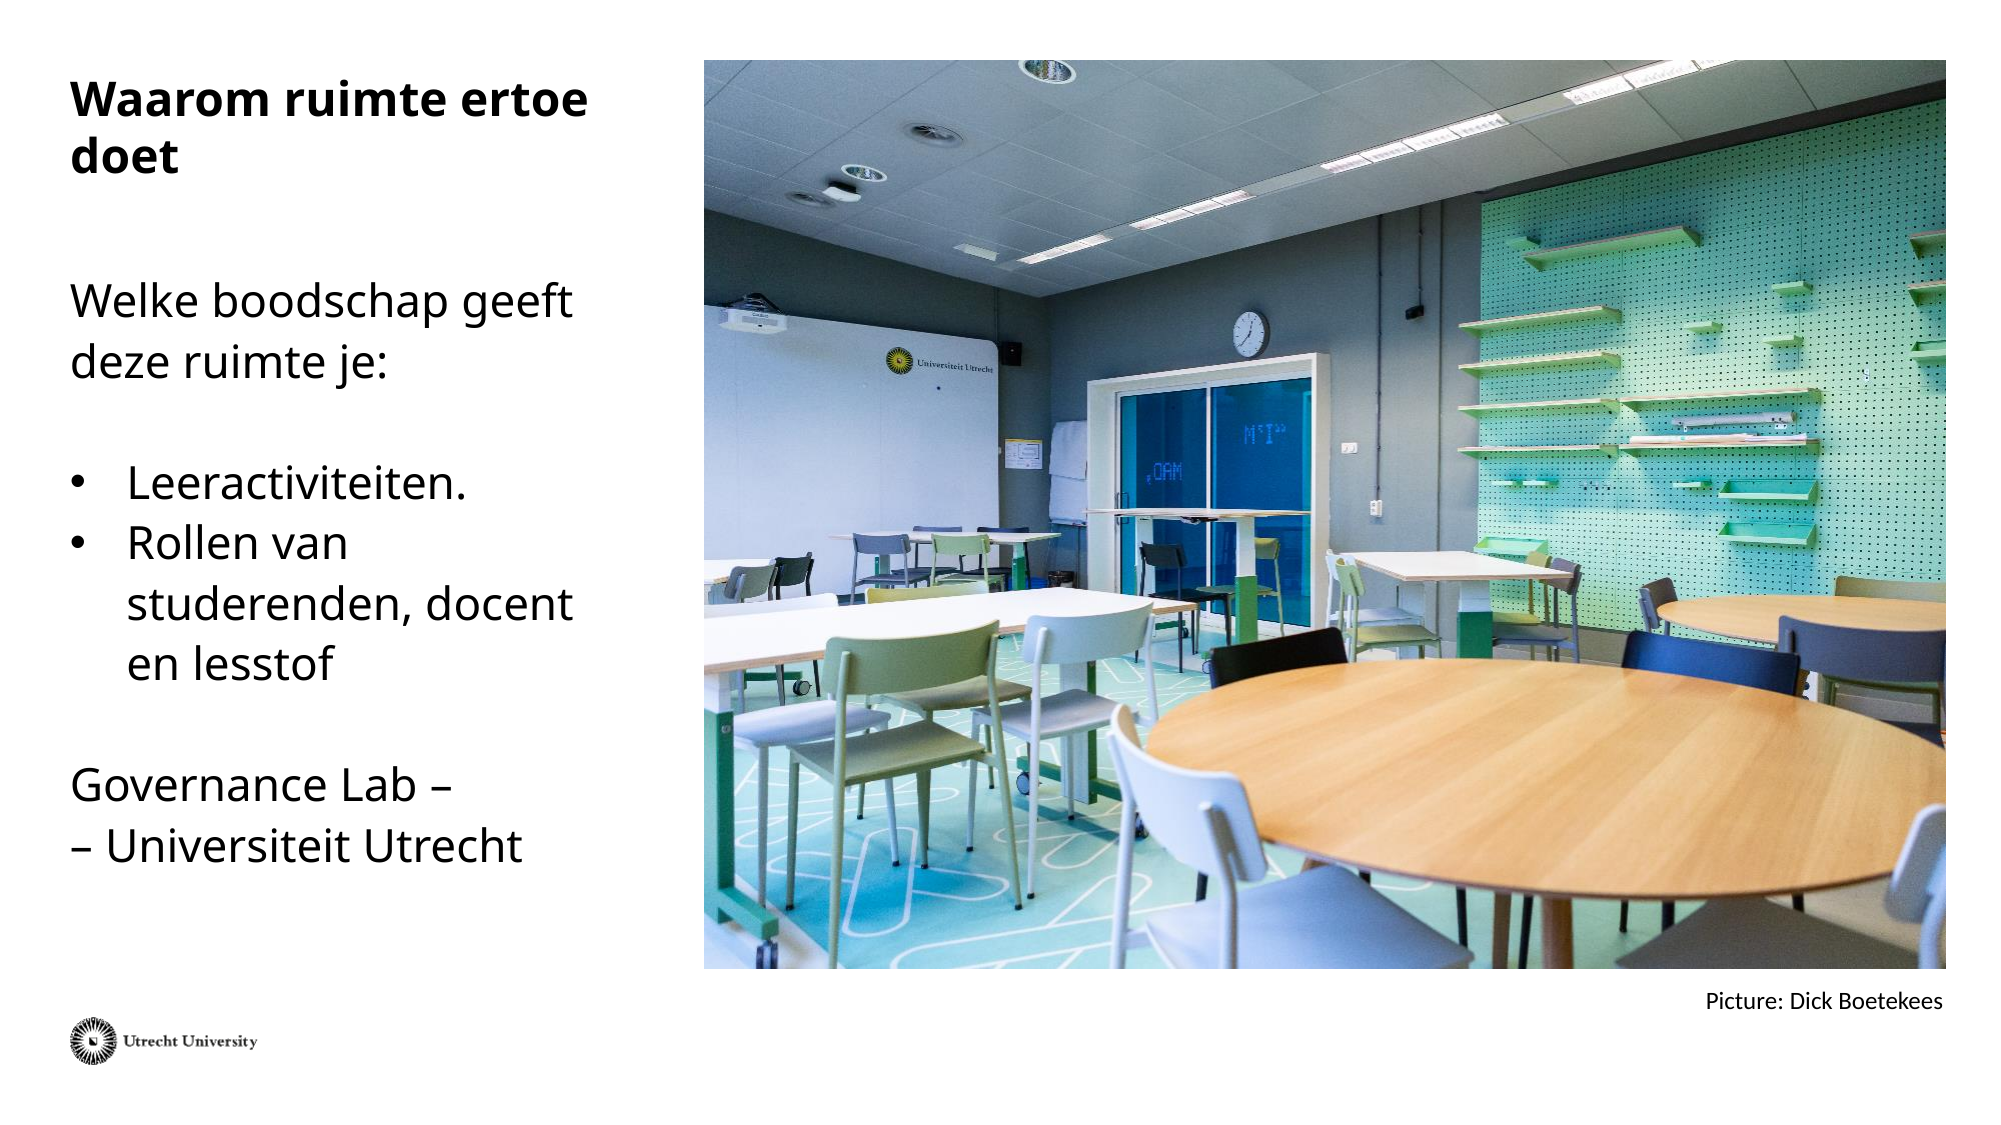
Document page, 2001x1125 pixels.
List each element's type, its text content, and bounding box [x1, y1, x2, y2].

title Waarom ruimte ertoe doet [55, 60, 652, 239]
list Welke boodschap geeft deze ruimte je: Leeractiviteiten. Rollen van studerenden, docent en lesstof Governance Lab – – Universiteit Utrecht [55, 253, 652, 872]
text_box Picture: Dick Boetekees [1705, 984, 1944, 1015]
picture [704, 60, 1946, 969]
picture [31, 984, 313, 1096]
